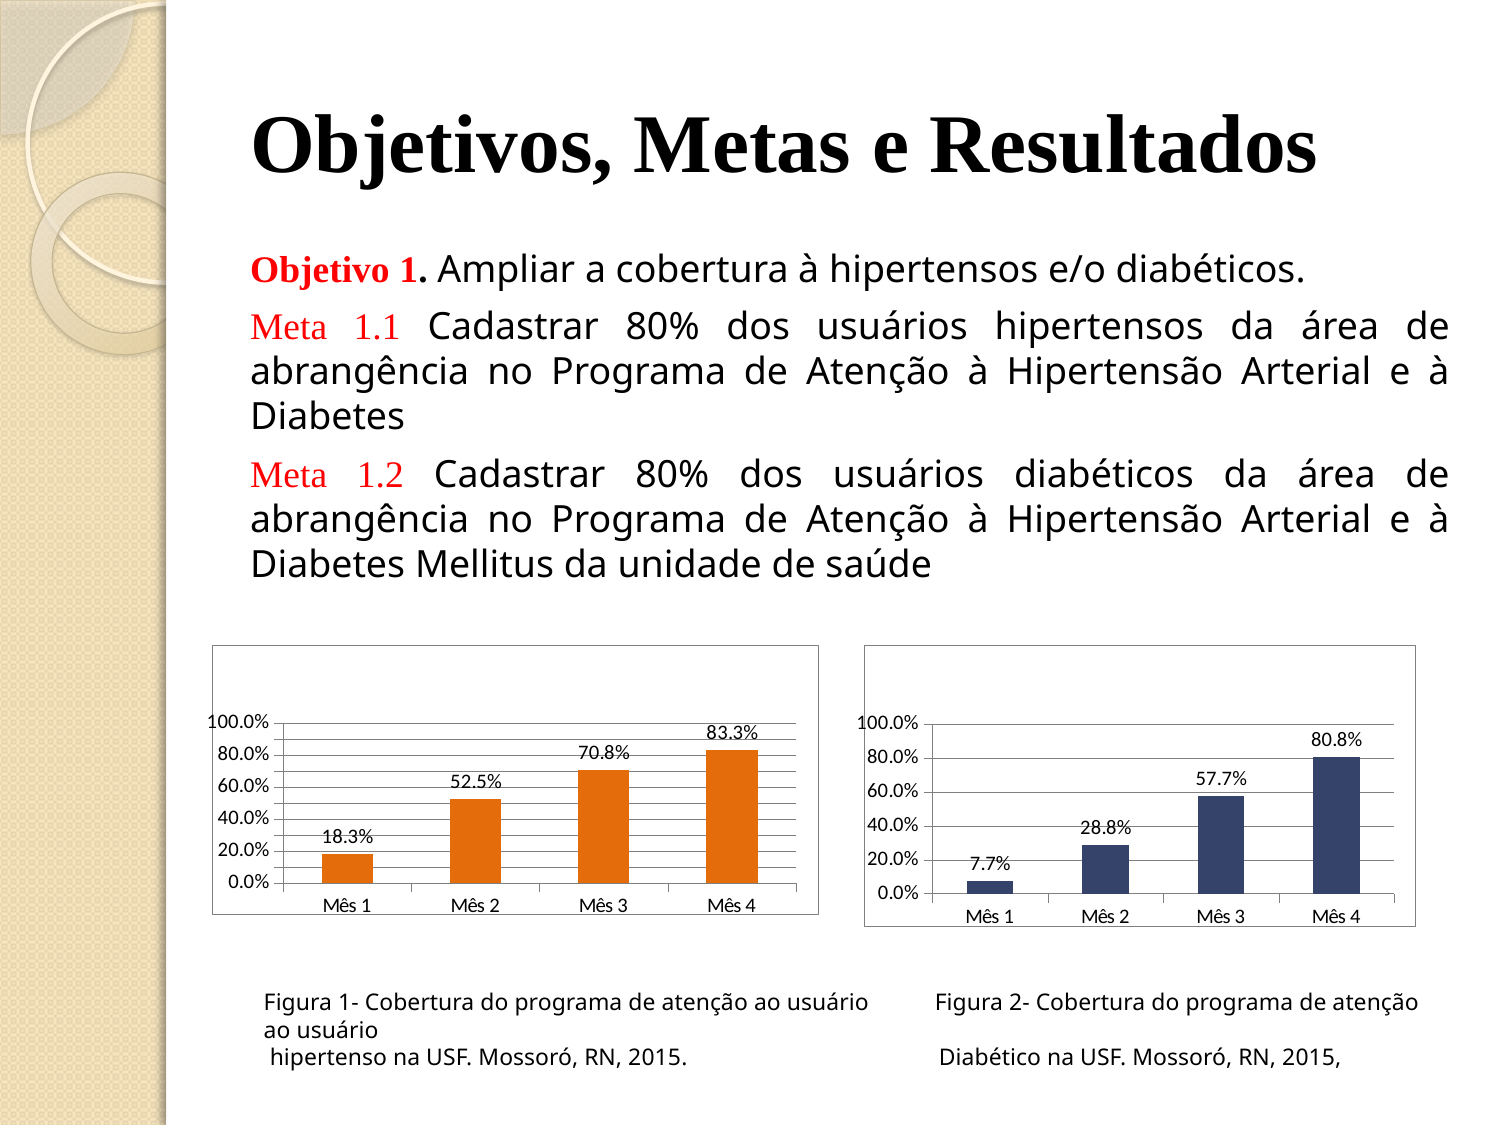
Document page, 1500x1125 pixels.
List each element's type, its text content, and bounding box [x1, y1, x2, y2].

chart [206, 644, 819, 918]
title Objetivos, Metas e Resultados [235, 45, 1466, 233]
chart [855, 644, 1416, 929]
list Objetivo 1. Ampliar a cobertura à hipertensos e/o diabéticos. Meta 1.1 Cadastrar 80% dos usuários hipertensos da área de abrangência no Programa de Atenção à Hipertensão Arterial e à Diabetes Meta 1.2 Cadastrar 80% dos usuários diabéticos da área de abrangência no Programa de Atenção à Hipertensão Arterial e à Diabetes Mellitus da unidade de saúde Figura 1- Cobertura do programa de atenção ao usuário Figura 2- Cobertura do programa de atenção ao usuário hipertenso na USF. Mossoró, RN, 2015. Diabético na USF. Mossoró, RN, 2015, [235, 237, 1466, 1106]
